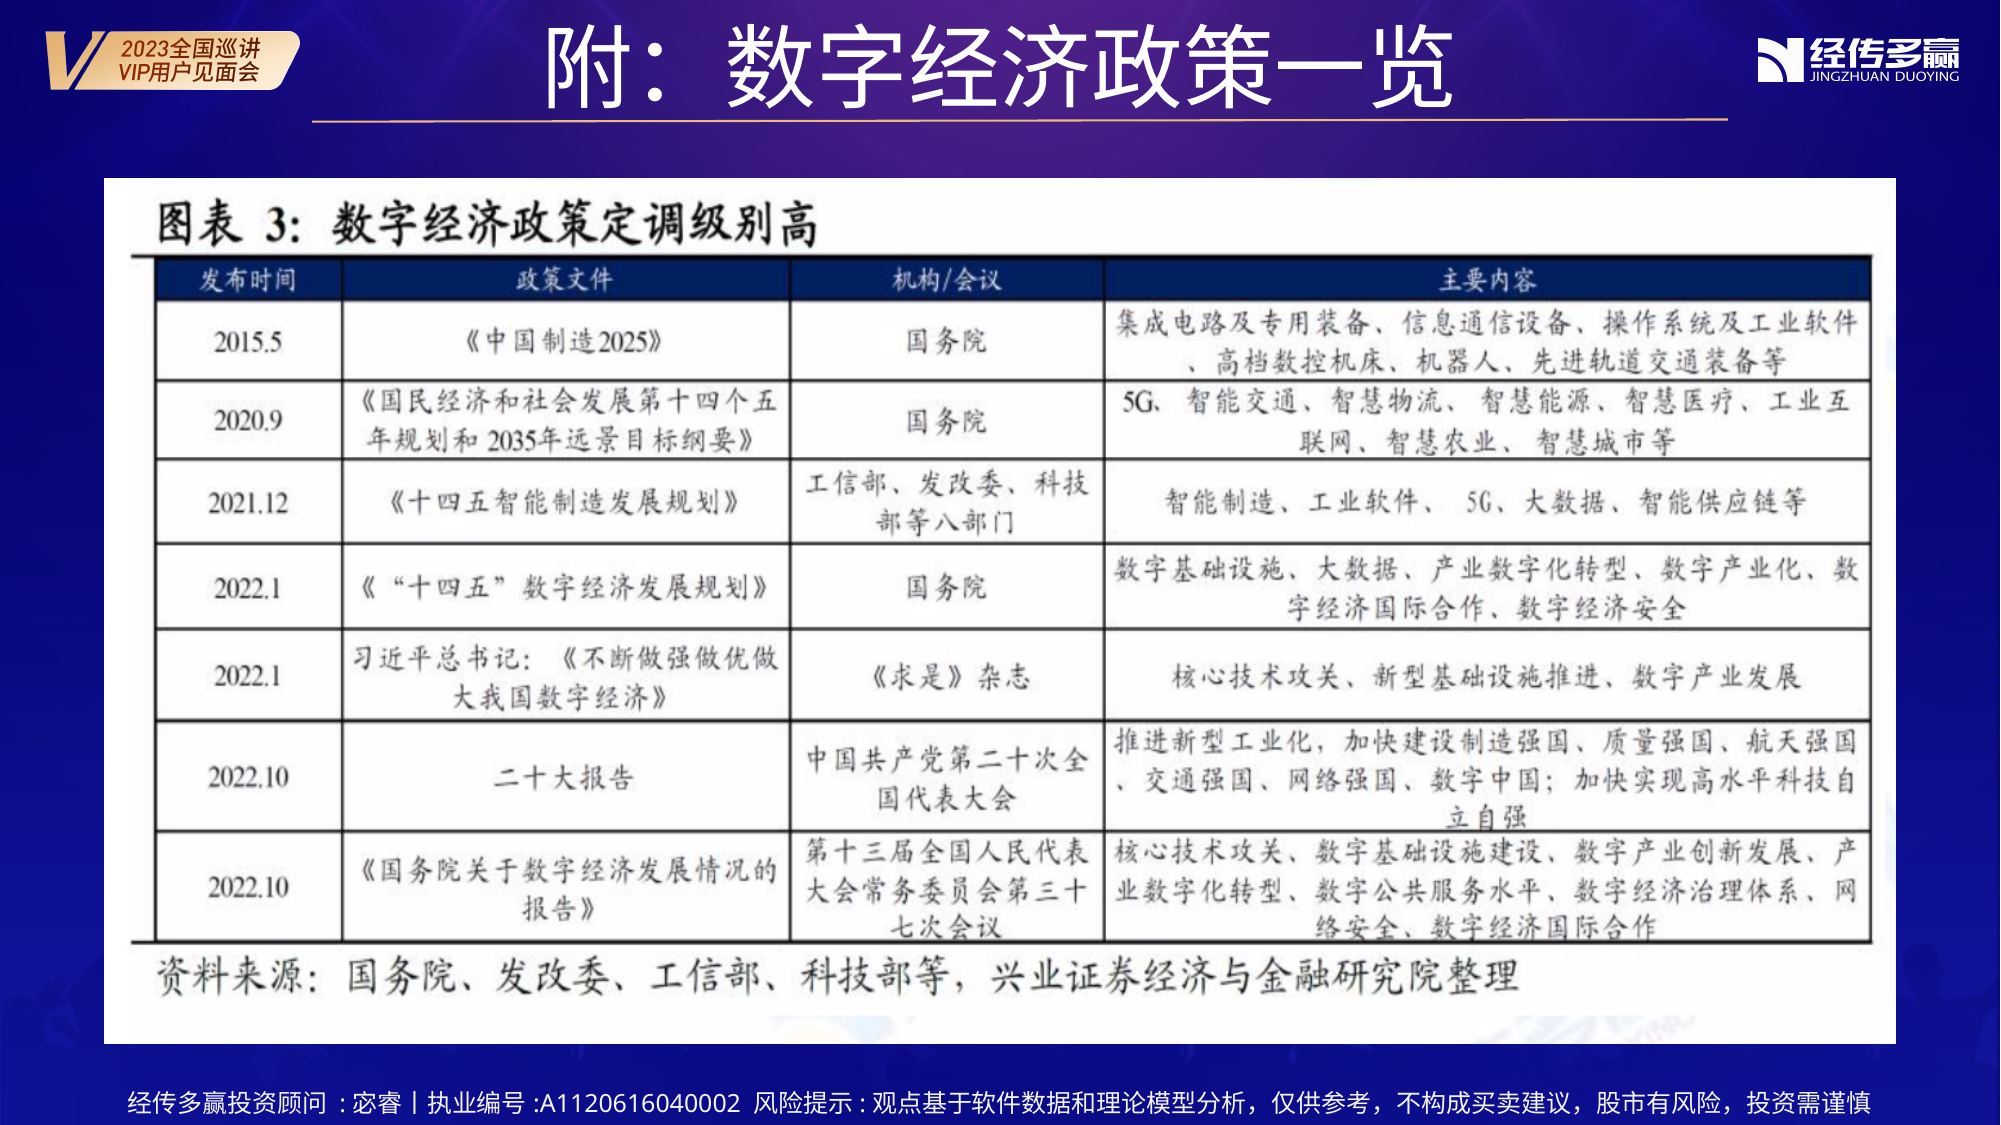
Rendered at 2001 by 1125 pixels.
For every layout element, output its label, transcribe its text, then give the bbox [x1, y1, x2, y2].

picture [0, 128, 2000, 1125]
text_box 附：数字经济政策一览 [0, 2, 2000, 128]
